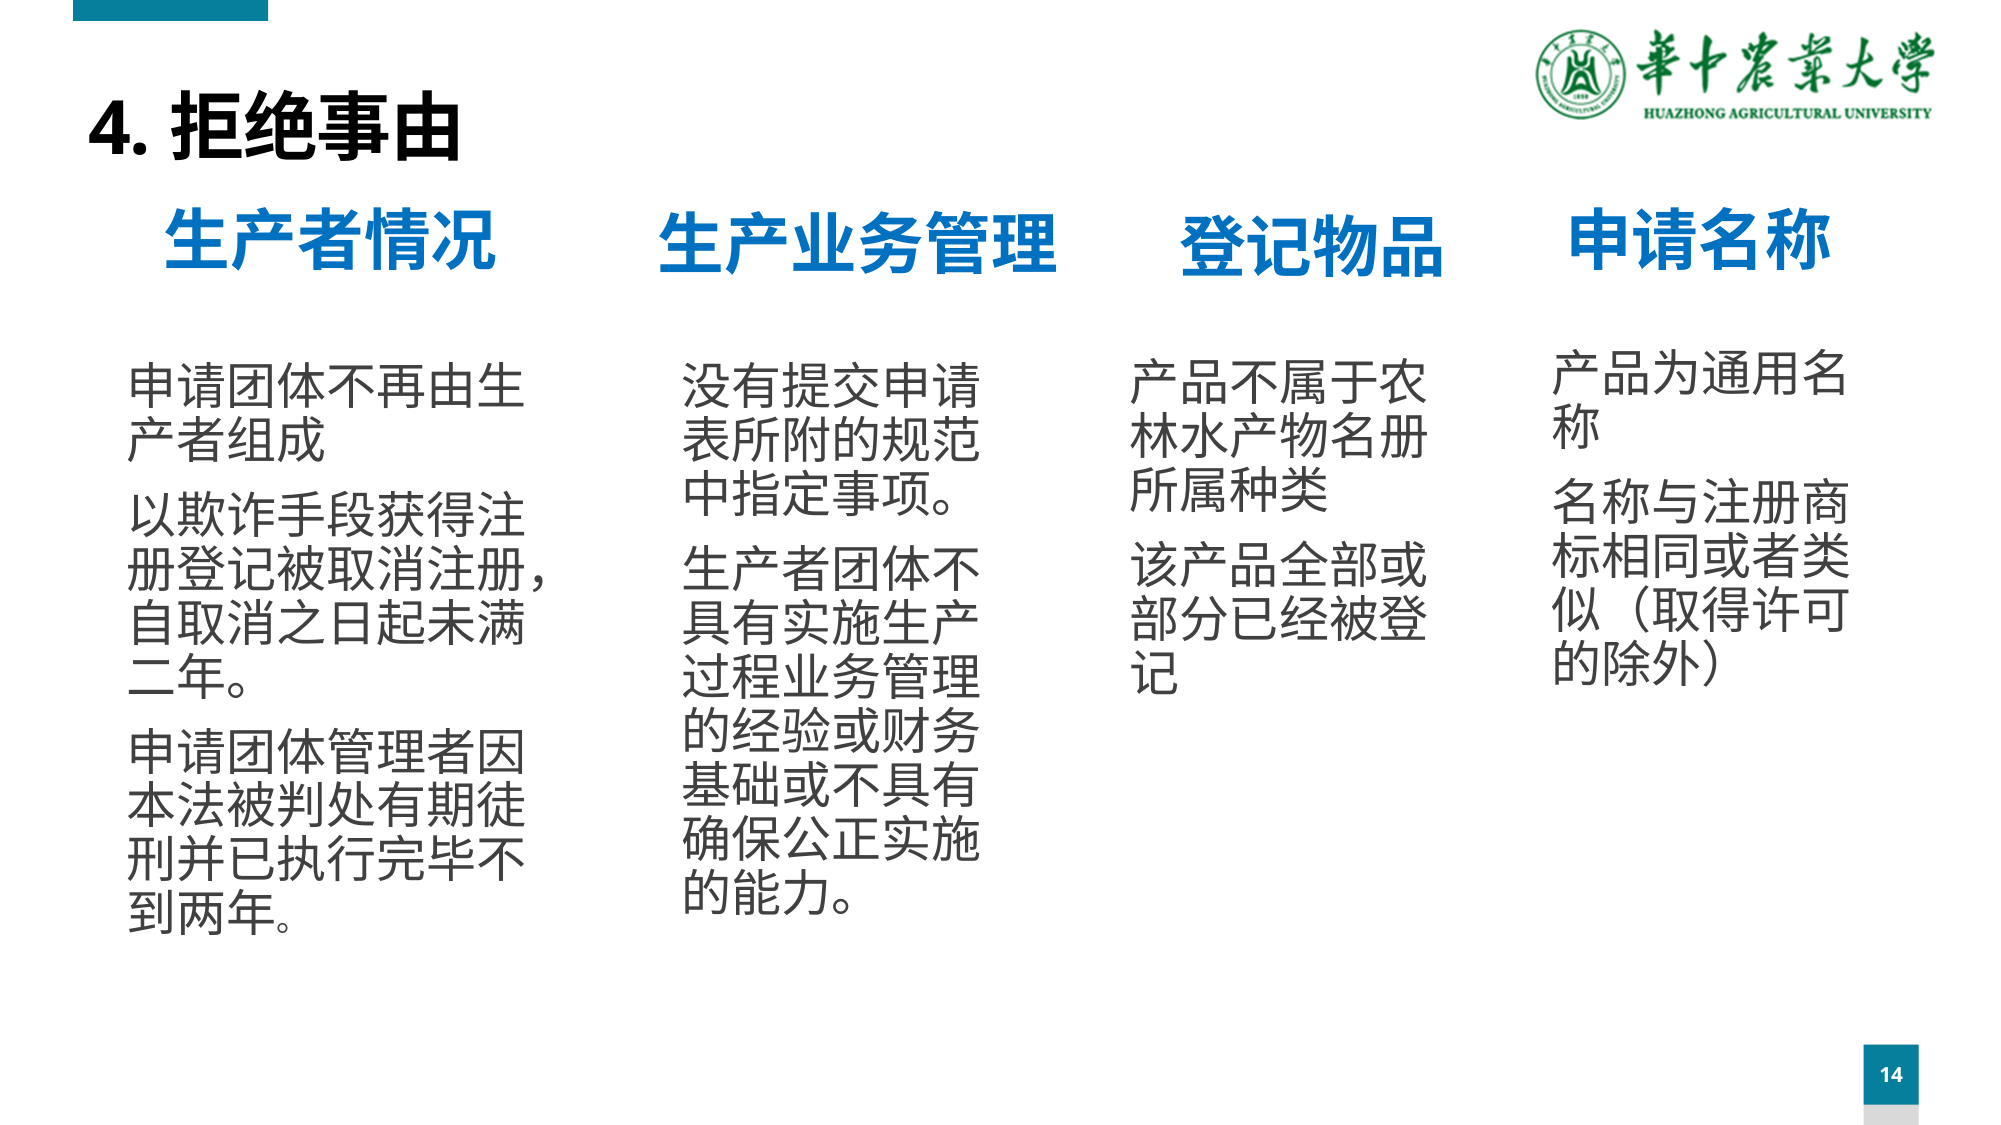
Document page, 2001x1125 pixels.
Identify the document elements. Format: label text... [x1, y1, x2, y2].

list 没有提交申请表所附的规范中指定事项。 生产者团体不具有实施生产过程业务管理的经验或财务基础或不具有确保公正实施的能力。 [666, 353, 1019, 939]
text_box 产品为通用名称 名称与注册商标相同或者类似（取得许可的除外） [1536, 341, 1889, 926]
list 申请团体不再由生产者组成 以欺诈手段获得注册登记被取消注册，自取消之日起未满二年。 申请团体管理者因本法被判处有期徒刑并已执行完毕不到两年。 [111, 353, 551, 1125]
picture [1501, 13, 2000, 132]
list 生产业务管理 [642, 203, 1080, 258]
title 4.拒绝事由 [73, 82, 1907, 179]
text_box 登记物品 [1164, 206, 1537, 262]
text_box 申请名称 [1549, 199, 1923, 255]
text_box 产品不属于农林水产物名册所属种类 该产品全部或部分已经被登记 [1114, 350, 1466, 935]
list 生产者情况 [148, 199, 522, 270]
